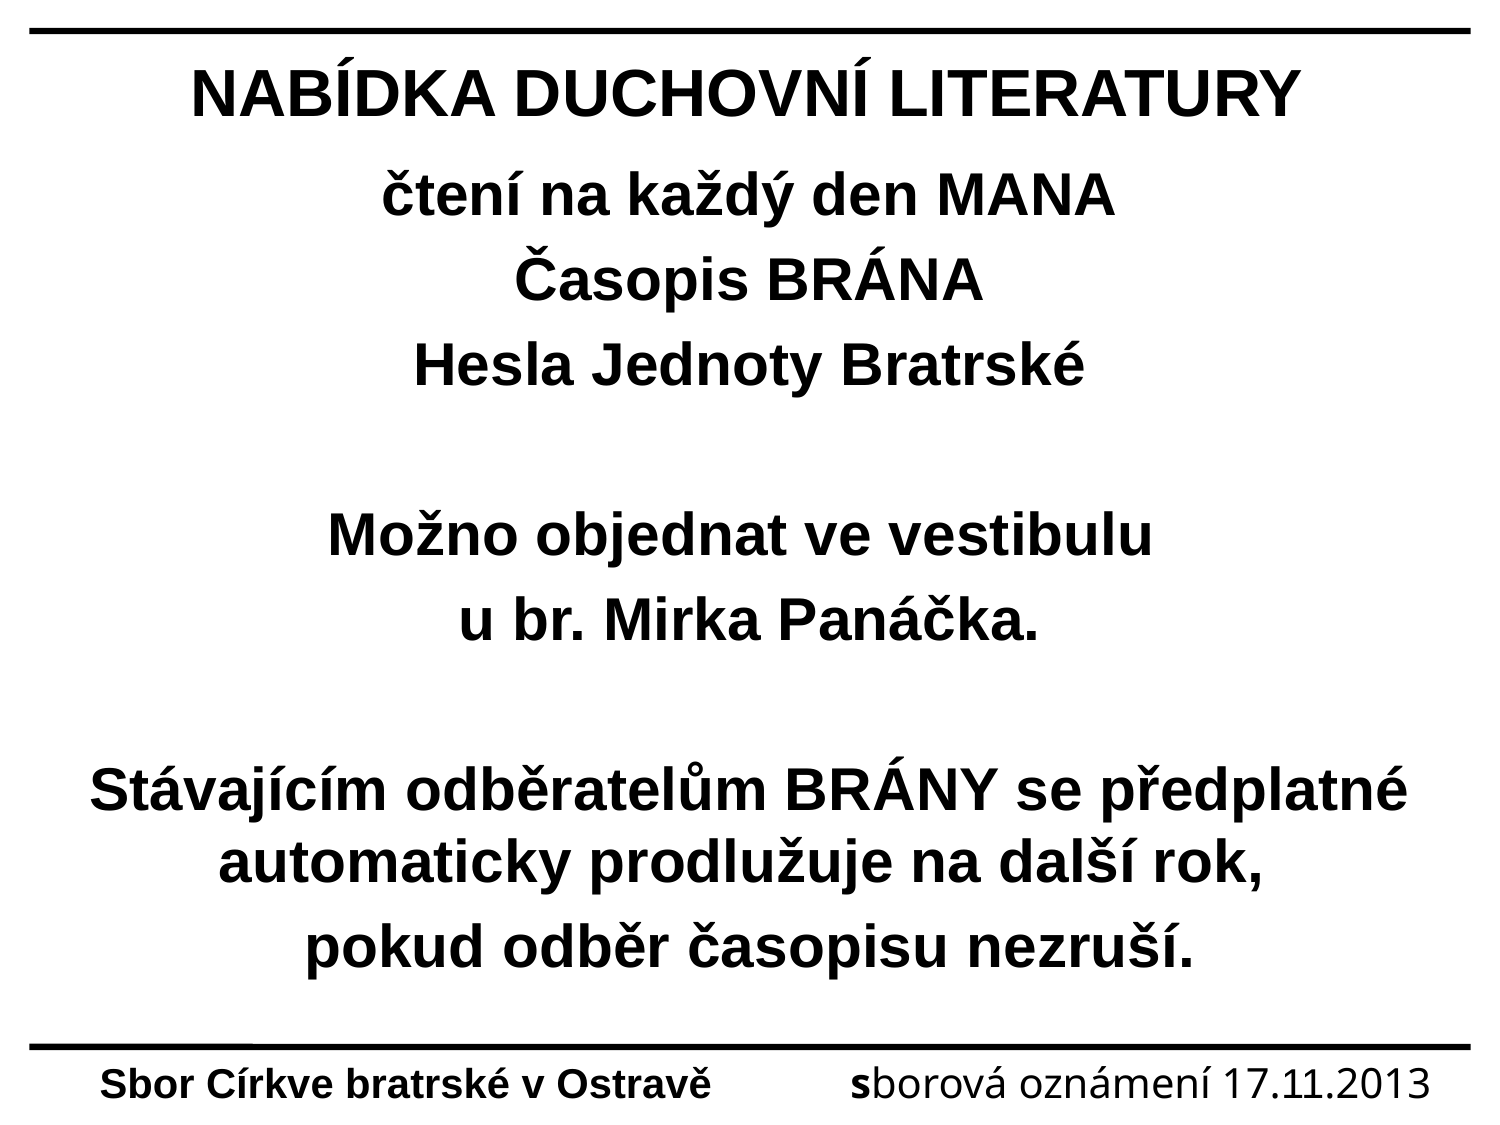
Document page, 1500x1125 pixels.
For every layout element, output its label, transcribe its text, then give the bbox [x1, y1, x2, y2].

text_box Sbor Církve bratrské v Ostravě sborová oznámení 17.11.2013 [29, 1034, 1471, 1125]
text_box NABÍDKA DUCHOVNÍ LITERATURY [175, 42, 1320, 138]
text_box čtení na každý den MANA Časopis BRÁNA Hesla Jednoty Bratrské Možno objednat ve vestibulu u br. Mirka Panáčka. Stávajícím odběratelům BRÁNY se předplatné automaticky prodlužuje na další rok, pokud odběr časopisu nezruší. [53, 231, 1447, 988]
